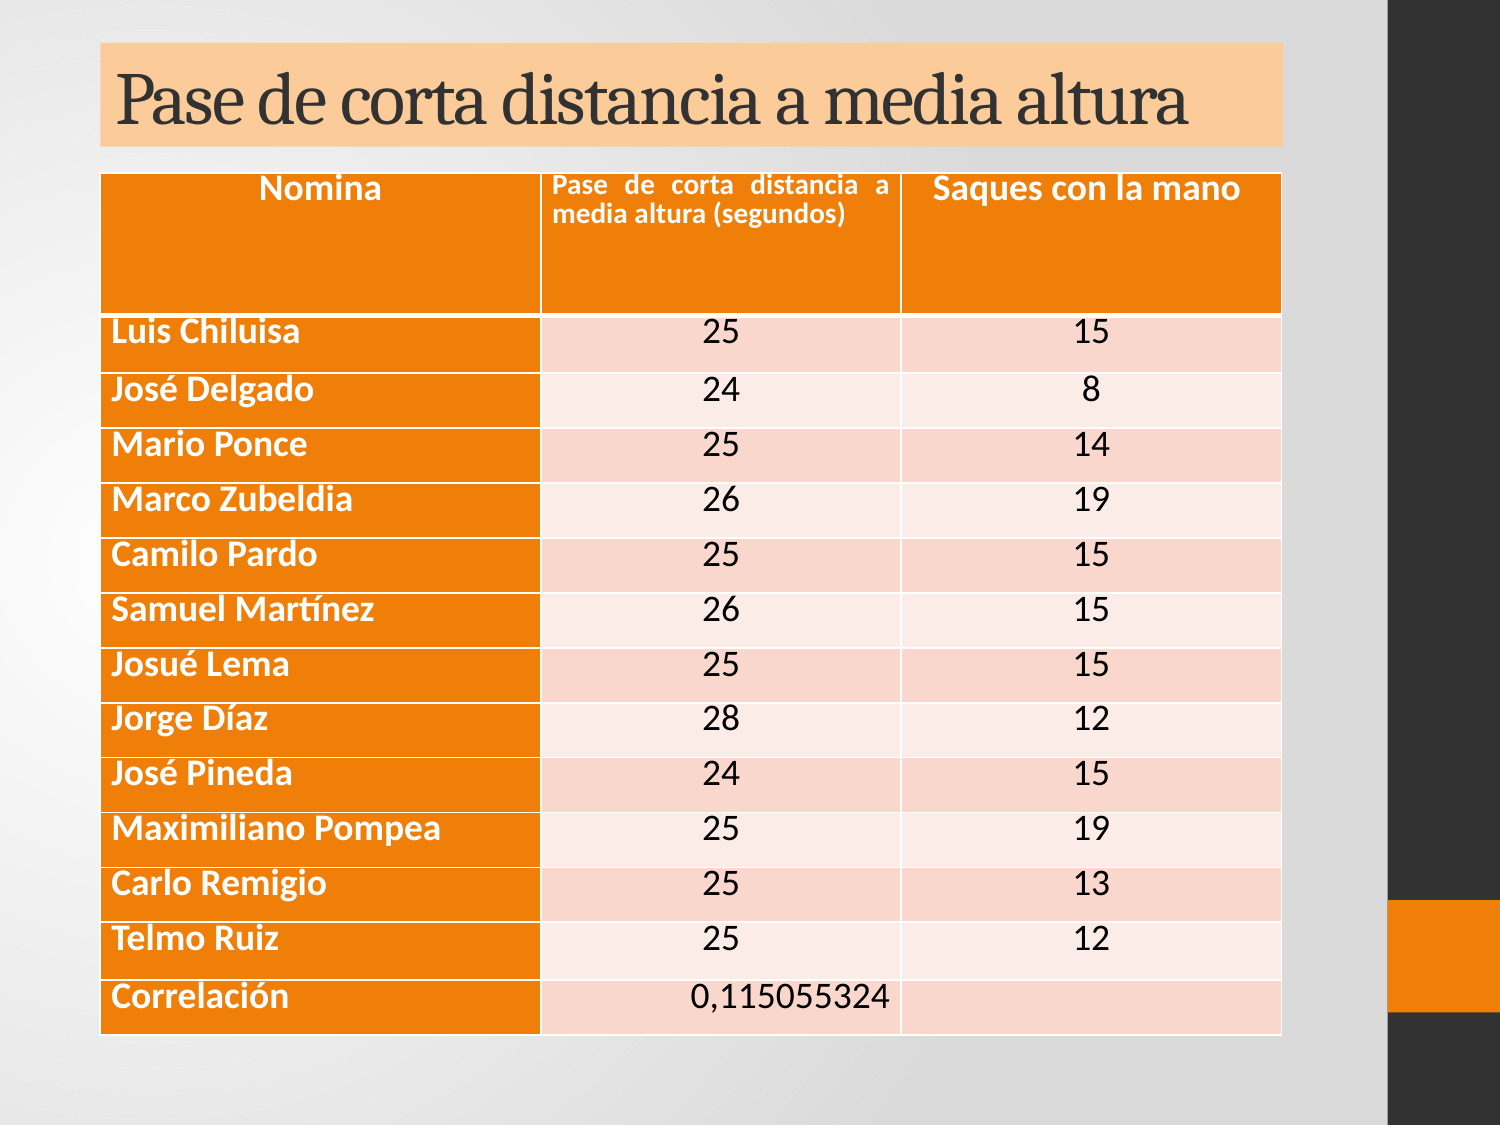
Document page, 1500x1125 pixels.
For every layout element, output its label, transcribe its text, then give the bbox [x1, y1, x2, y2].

table_cell 15 [902, 318, 1281, 372]
table_header Nomina [101, 174, 540, 313]
table_cell 25 [542, 813, 900, 867]
table_cell Jorge Díaz [101, 704, 540, 757]
table_cell 24 [542, 374, 900, 427]
table_cell 15 [902, 649, 1281, 702]
table_cell 26 [542, 594, 900, 647]
table_cell 28 [542, 704, 900, 757]
table_cell Luis Chiluisa [101, 318, 540, 372]
table_cell 25 [542, 539, 900, 592]
table_cell 15 [902, 758, 1281, 812]
table_cell Correlación [101, 981, 540, 1034]
table_header Pase de corta distancia a media altura (segundos) [542, 174, 900, 313]
table_cell Samuel Martínez [101, 594, 540, 647]
table_cell Telmo Ruiz [101, 923, 540, 979]
table_cell 19 [902, 484, 1281, 537]
table_cell 12 [902, 923, 1281, 979]
table_cell Carlo Remigio [101, 868, 540, 921]
table_cell 12 [902, 704, 1281, 757]
table_cell 25 [542, 318, 900, 372]
table_cell Josué Lema [101, 649, 540, 702]
table_cell 8 [902, 374, 1281, 427]
table_cell 26 [542, 484, 900, 537]
table_cell Marco Zubeldia [101, 484, 540, 537]
table_cell 0,115055324 [542, 981, 900, 1034]
table_cell 13 [902, 868, 1281, 921]
table_cell Camilo Pardo [101, 539, 540, 592]
table_cell 19 [902, 813, 1281, 867]
table_cell 25 [542, 429, 900, 482]
title Pase de corta distancia a media altura [100, 42, 1284, 147]
table_cell 25 [542, 868, 900, 921]
table_cell Maximiliano Pompea [101, 813, 540, 867]
table_cell [902, 981, 1281, 1034]
table_cell 24 [542, 758, 900, 812]
table_cell 15 [902, 539, 1281, 592]
table_cell 15 [902, 594, 1281, 647]
table_cell José Delgado [101, 374, 540, 427]
table_cell José Pineda [101, 758, 540, 812]
table_cell Mario Ponce [101, 429, 540, 482]
table_cell 25 [542, 649, 900, 702]
table_cell 14 [902, 429, 1281, 482]
table_header Saques con la mano [902, 174, 1281, 313]
table_cell 25 [542, 923, 900, 979]
